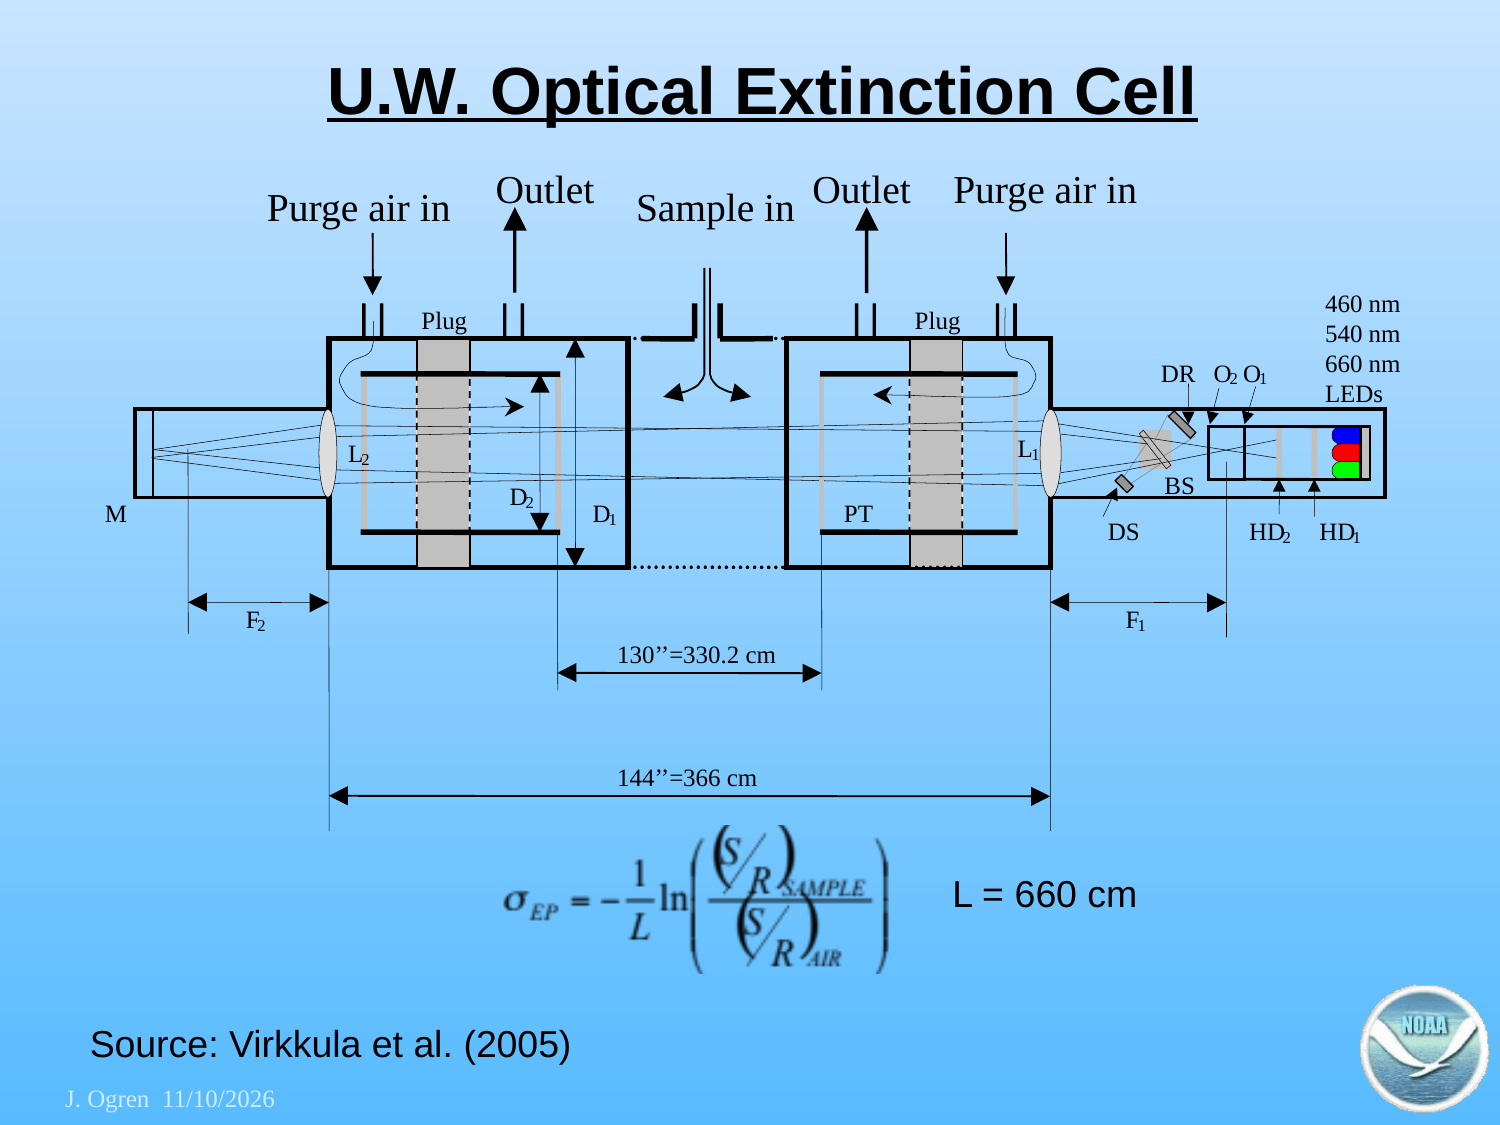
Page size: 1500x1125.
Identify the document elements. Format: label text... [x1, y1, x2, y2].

title U.W. Optical Extinction Cell [124, 49, 1401, 126]
text_box L = 660 cm [937, 862, 1225, 923]
picture [1351, 974, 1500, 1125]
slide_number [49, 1074, 351, 1125]
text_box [499, 840, 892, 975]
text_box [99, 162, 1438, 832]
text_box Source: Virkkula et al. (2005) [75, 1012, 1025, 1073]
